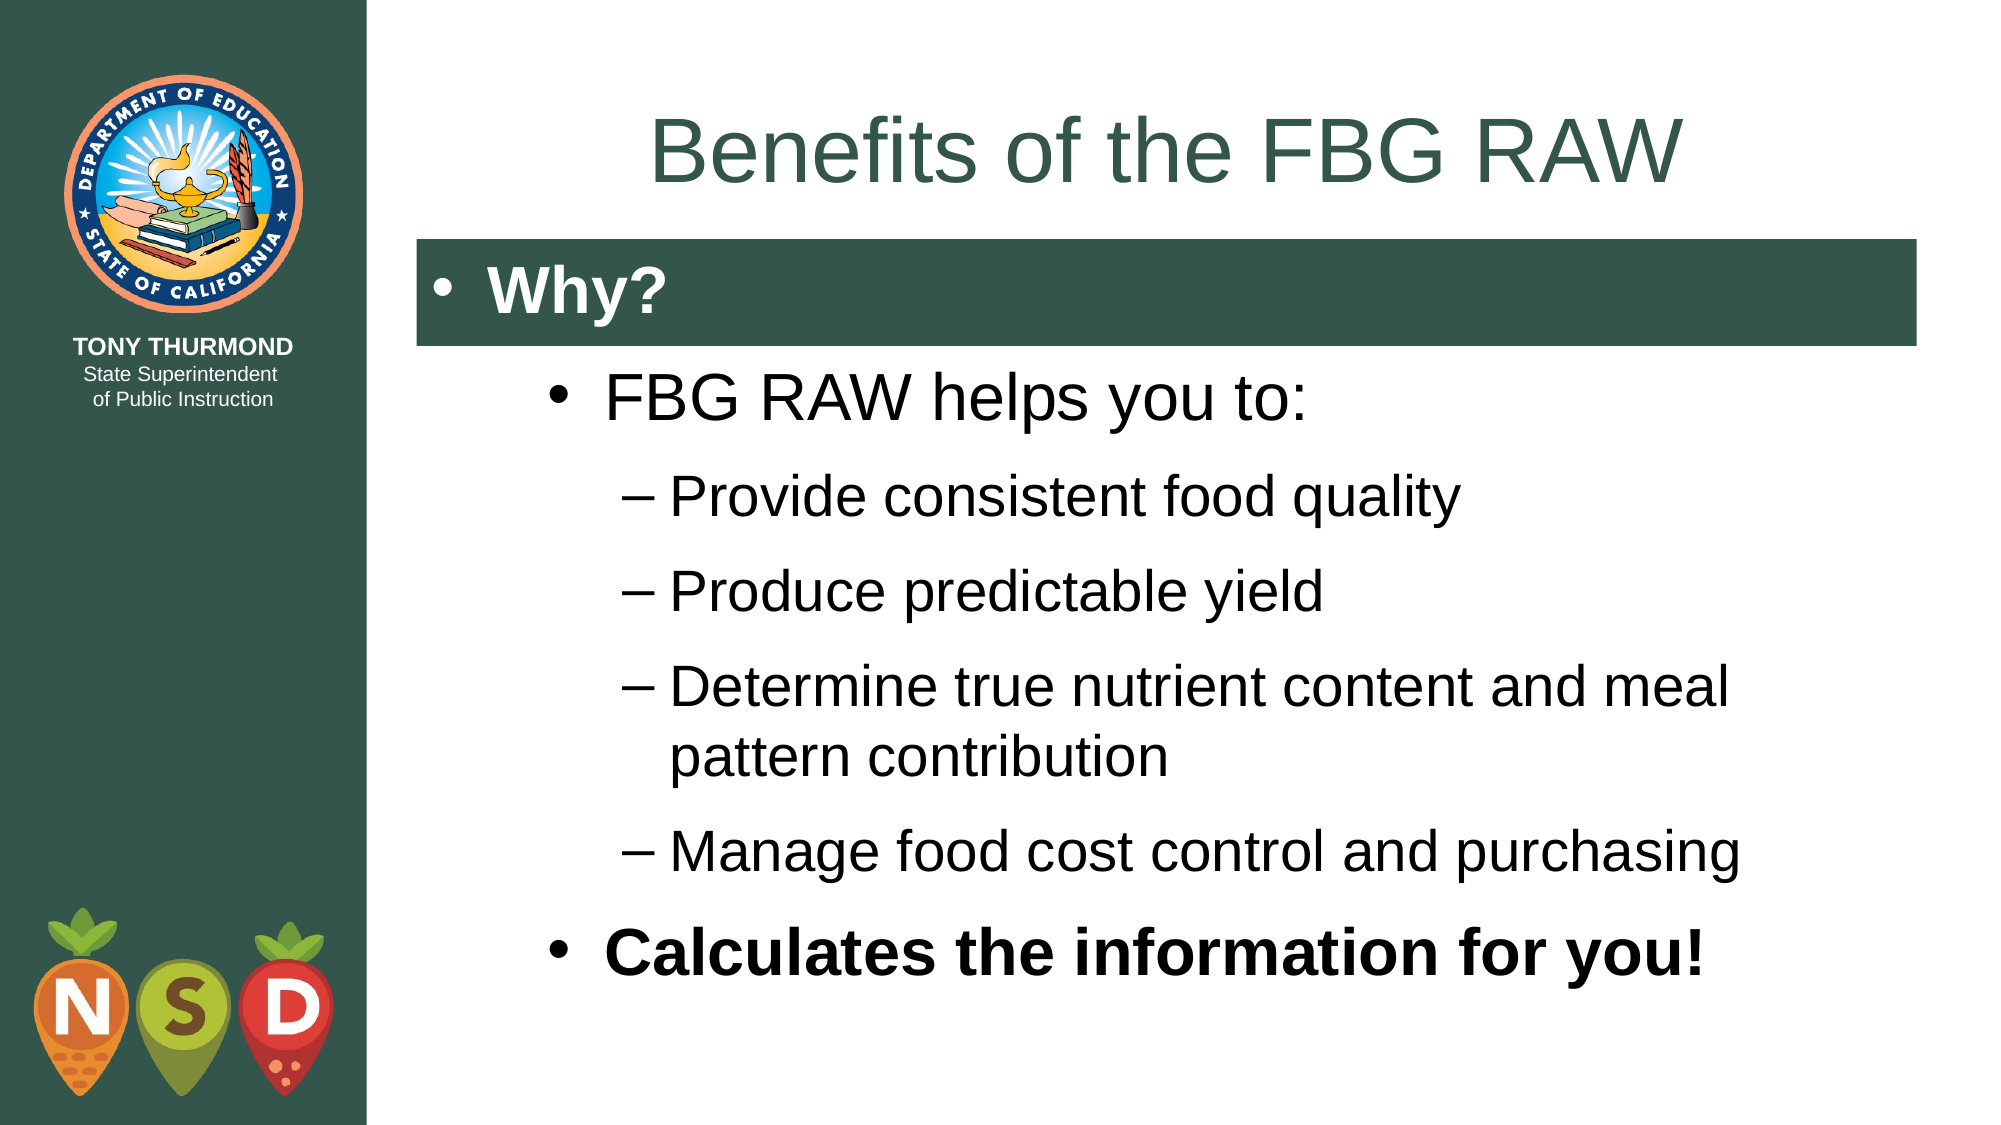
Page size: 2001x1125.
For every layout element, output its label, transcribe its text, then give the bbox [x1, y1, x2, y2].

list Why? [416, 239, 1917, 346]
picture [13, 892, 354, 1108]
list FBG RAW helps you to: Provide consistent food quality ​ Produce predictable yield ​ Determine true nutrient content and meal pattern contribution​ Manage food cost control ​and purchasing Calculates the information for you! [532, 346, 1917, 1021]
title Benefits of the FBG RAW [416, 51, 1917, 239]
picture [64, 74, 303, 313]
